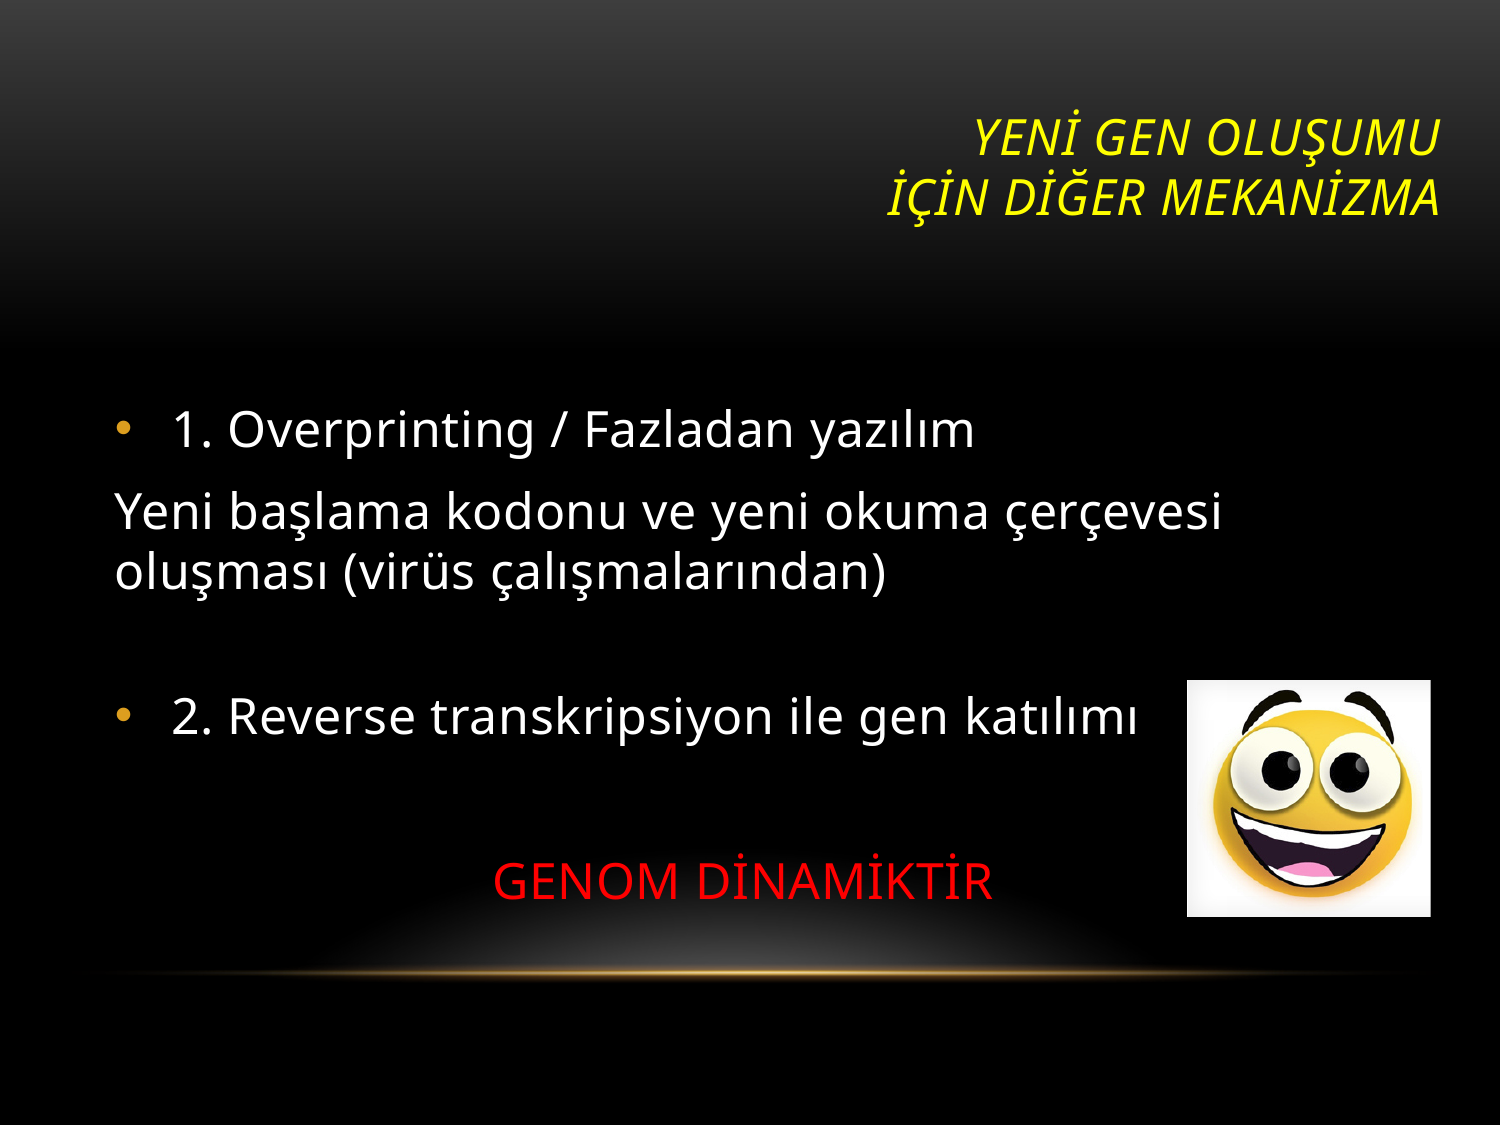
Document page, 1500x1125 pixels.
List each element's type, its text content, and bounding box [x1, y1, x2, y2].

list 1. Overprinting / Fazladan yazılım Yeni başlama kodonu ve yeni okuma çerçevesi oluşması (virüs çalışmalarından) 2. Reverse transkripsiyon ile gen katılımı GENOM DİNAMİKTİR [99, 262, 1400, 938]
picture [0, 0, 1500, 1125]
title Yeni gen oluşumu için diğer mekanizma [99, 45, 1471, 233]
